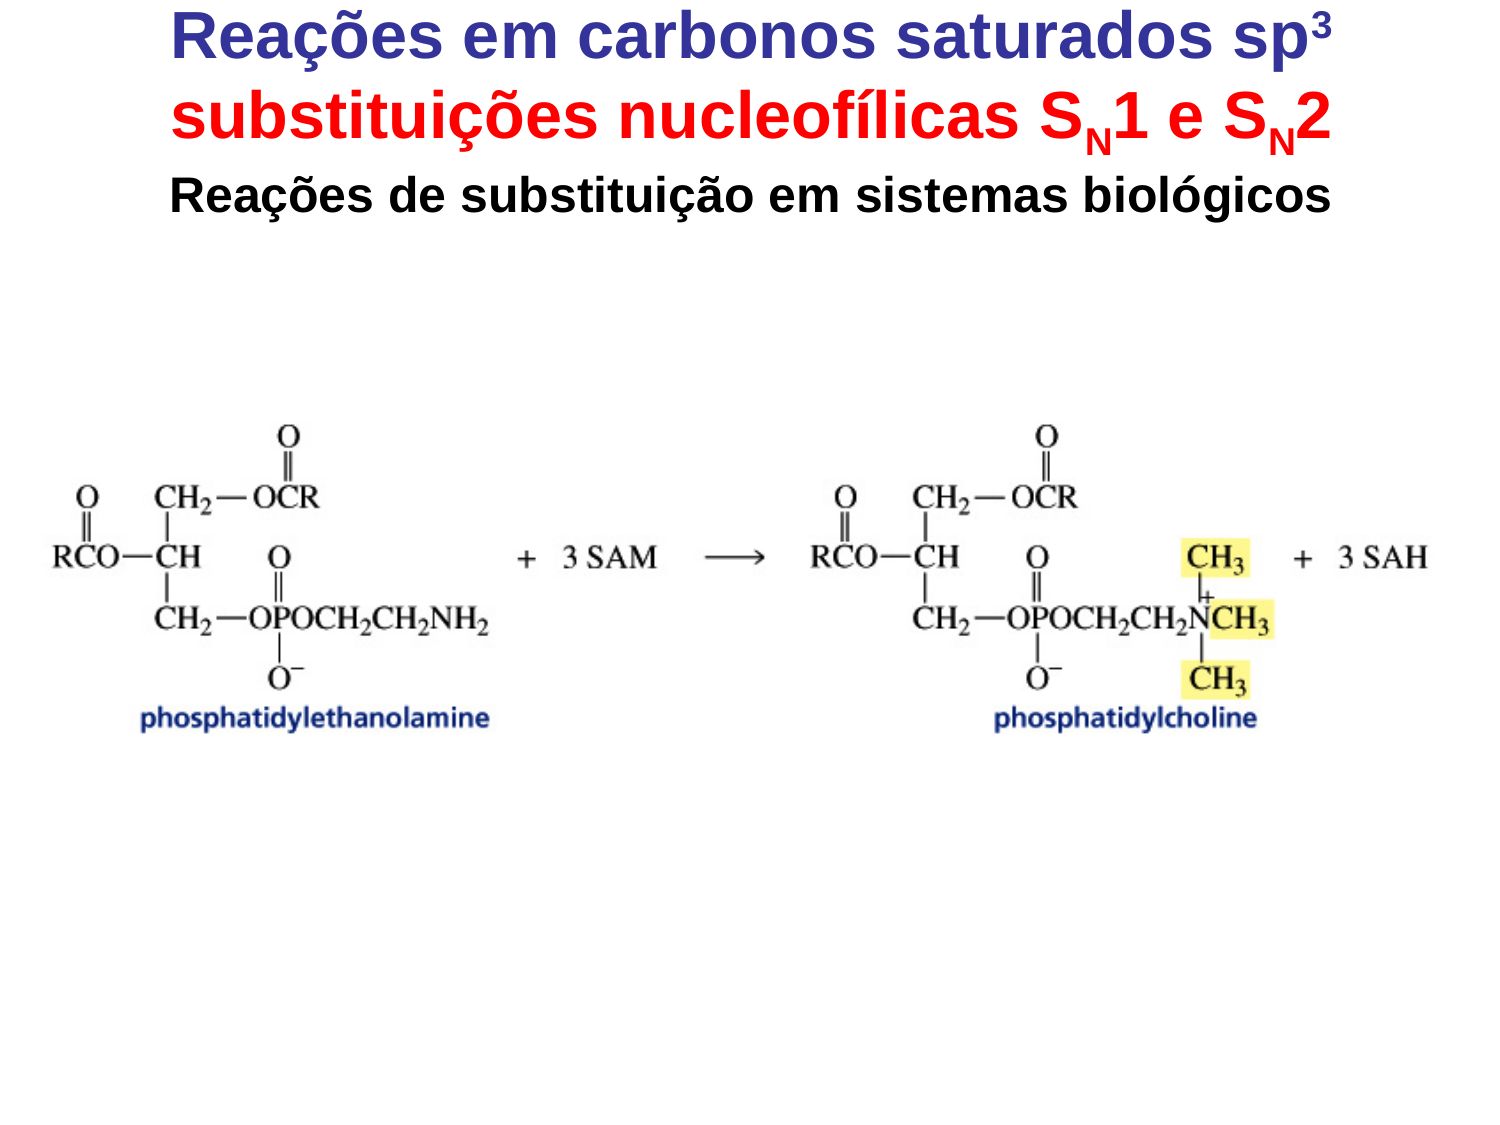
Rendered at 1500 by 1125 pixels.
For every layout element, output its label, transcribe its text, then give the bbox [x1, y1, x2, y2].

text_box Reações em carbonos saturados sp3 substituições nucleofílicas SN1 e SN2 Reações de substituição em sistemas biológicos [112, 42, 1391, 231]
picture [29, 385, 1447, 774]
